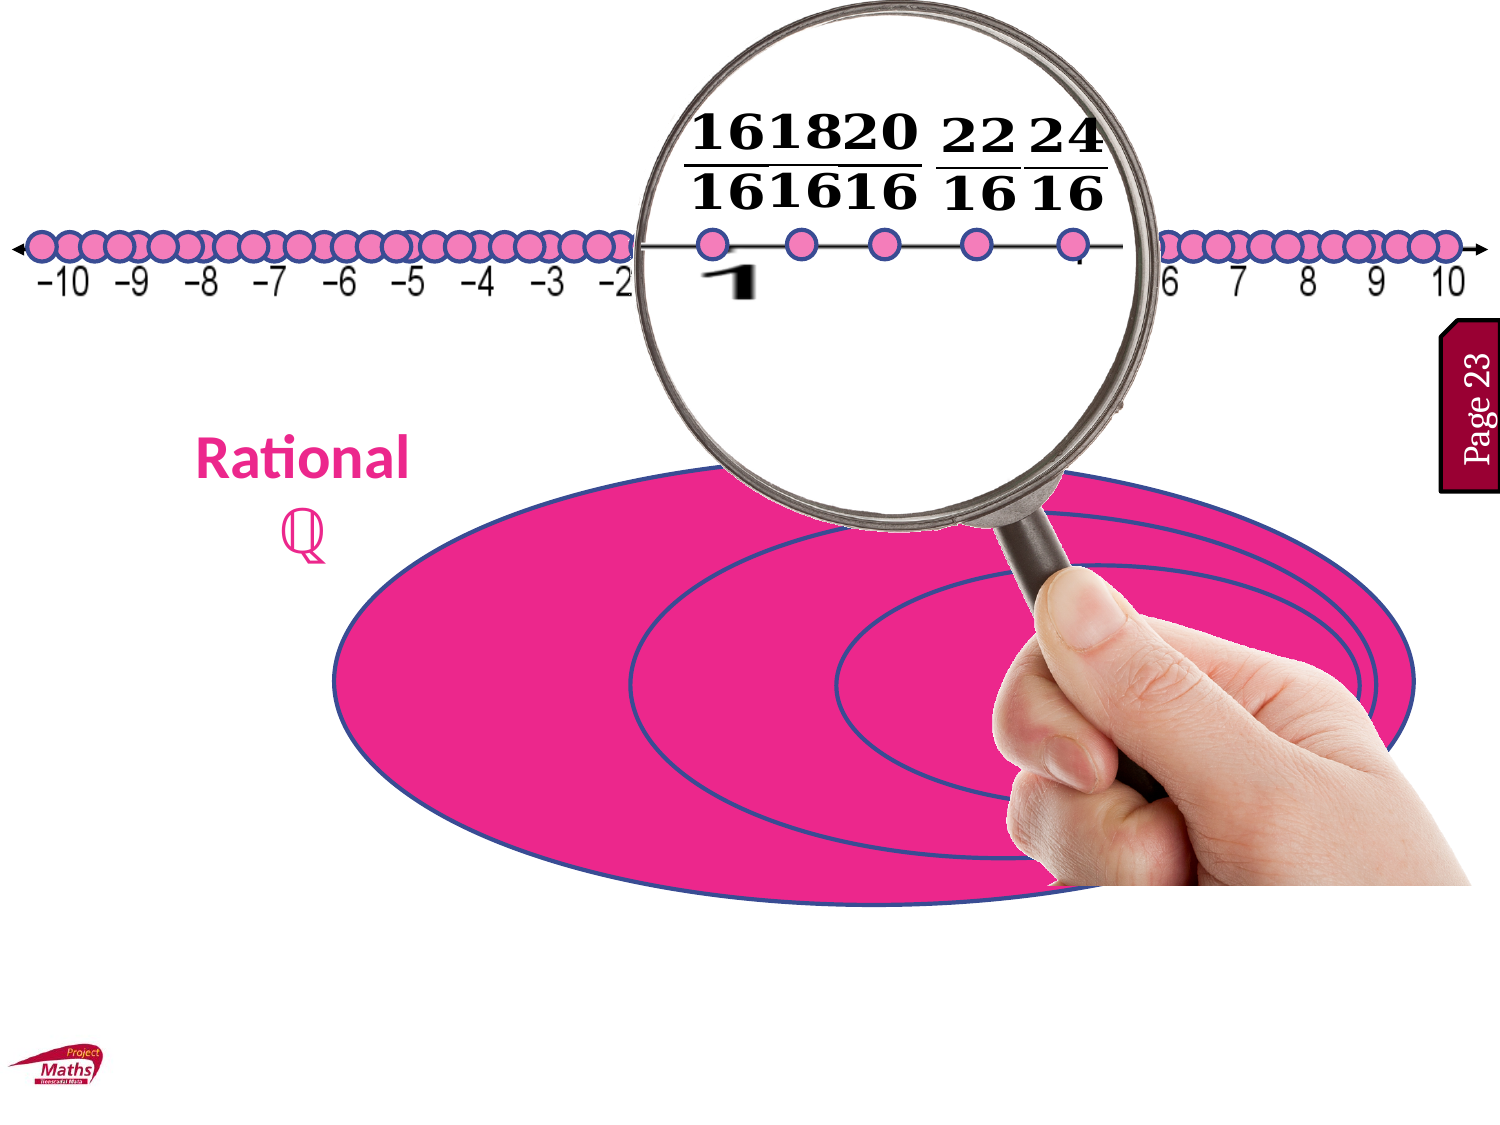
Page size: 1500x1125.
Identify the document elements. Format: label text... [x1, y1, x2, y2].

text_box Rational ℚ [171, 408, 435, 573]
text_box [1440, 189, 1500, 945]
picture [20, 0, 1480, 886]
text_box [698, 895, 1049, 908]
picture [0, 1022, 125, 1103]
text_box [331, 481, 622, 882]
